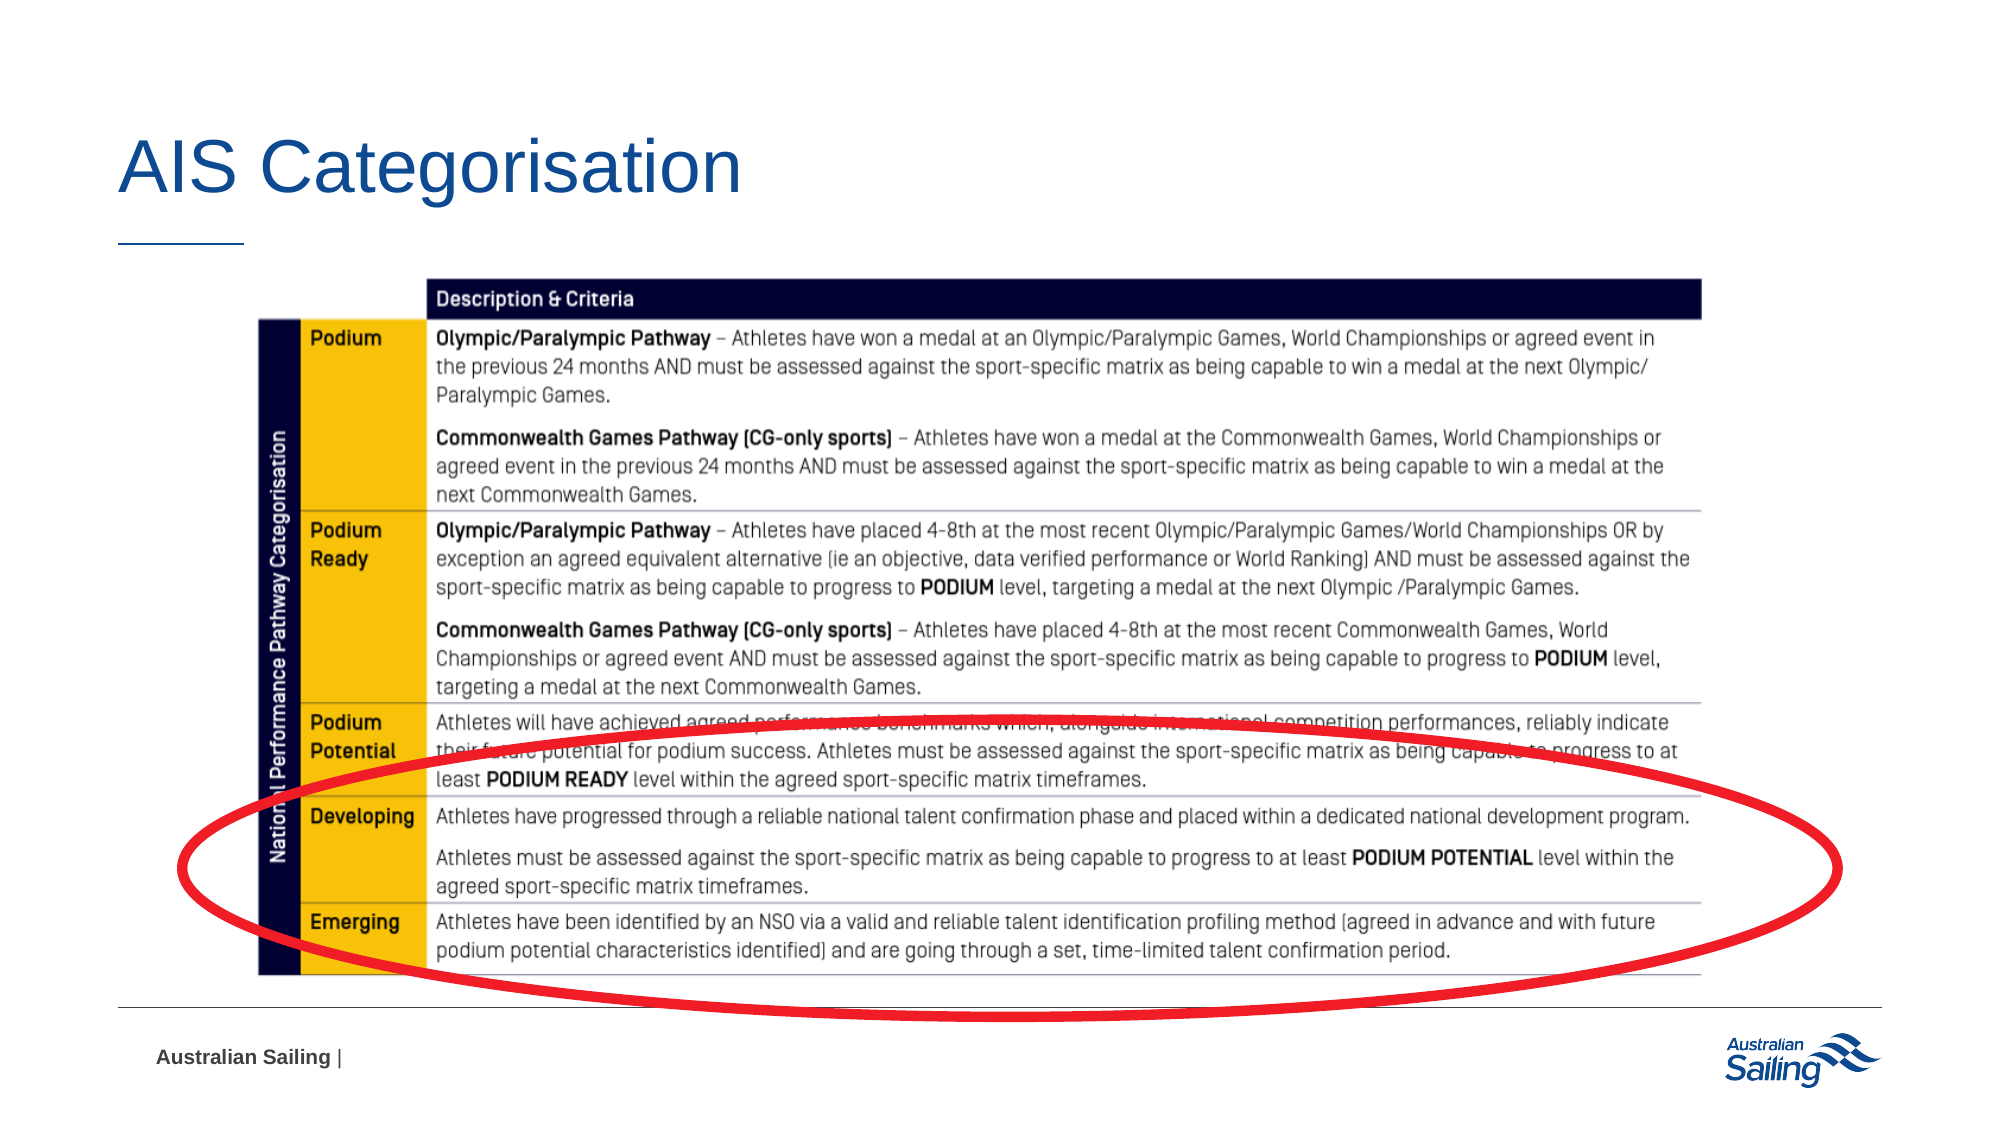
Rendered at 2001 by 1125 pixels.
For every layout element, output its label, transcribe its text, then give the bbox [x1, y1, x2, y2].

text_box [1742, 796, 1840, 940]
picture [1713, 1027, 1904, 1120]
picture [225, 262, 1737, 990]
title AIS Categorisation [118, 30, 1882, 209]
text_box [586, 998, 1434, 1019]
text_box [180, 821, 220, 916]
